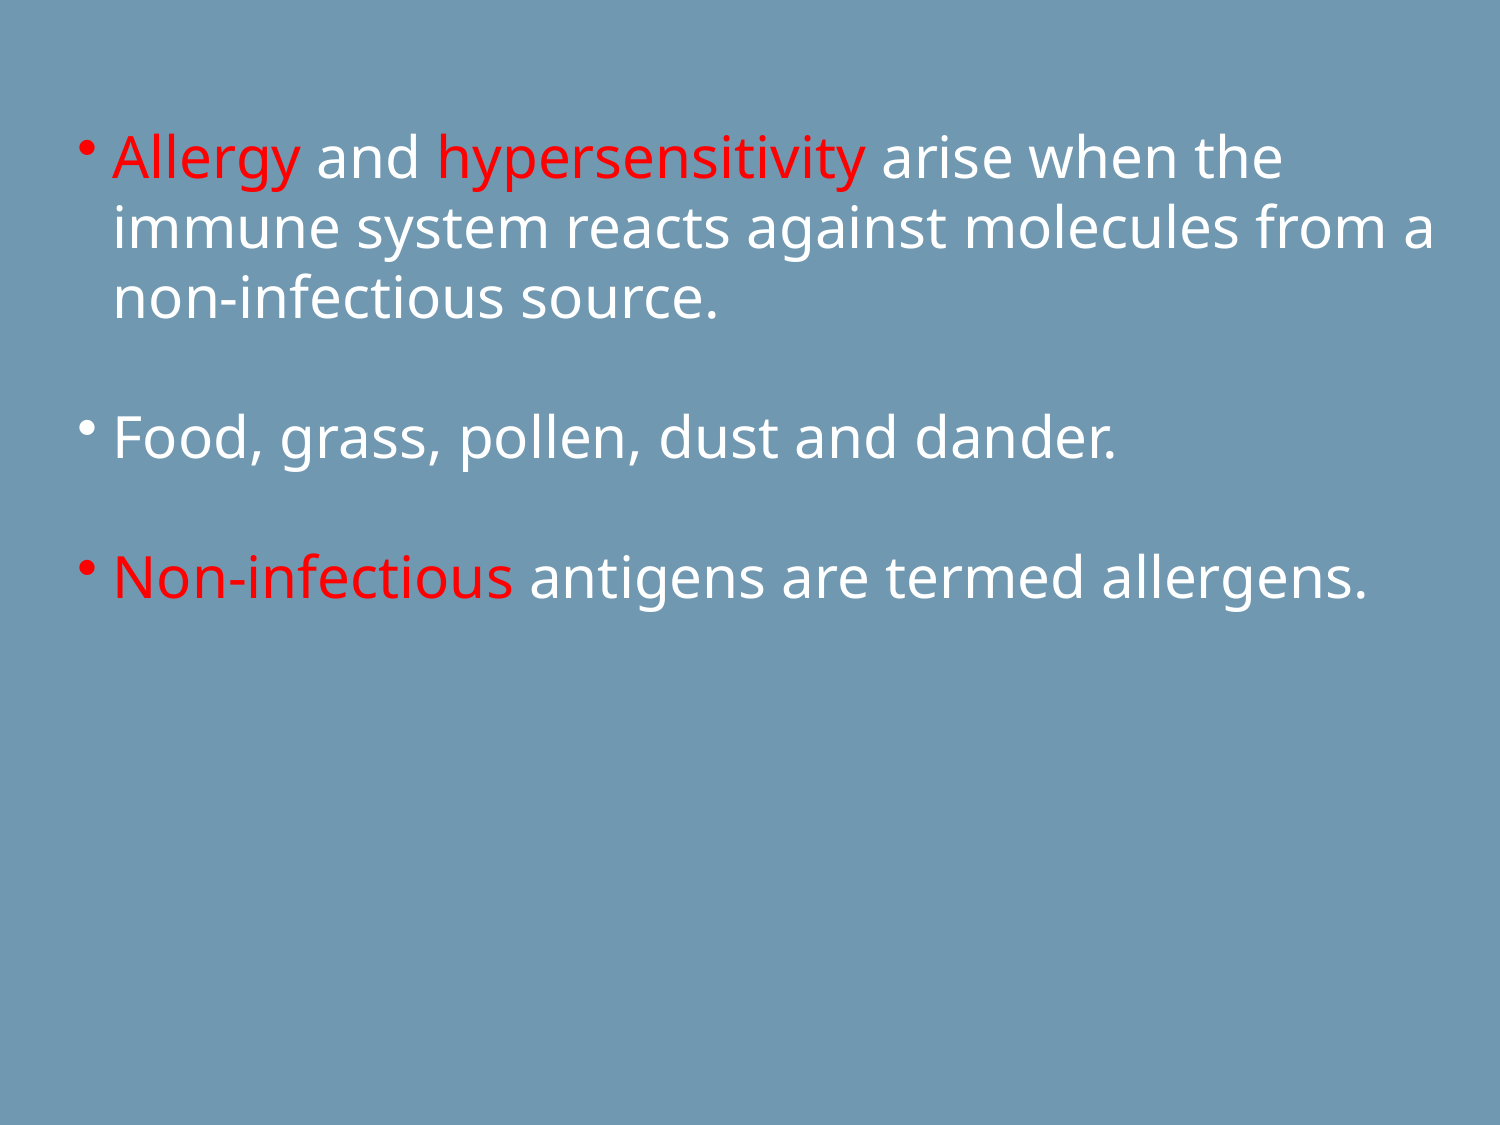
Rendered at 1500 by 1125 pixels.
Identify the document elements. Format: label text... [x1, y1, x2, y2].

text_box Allergy and hypersensitivity arise when the immune system reacts against molecules from a non-infectious source. Food, grass, pollen, dust and dander. Non-infectious antigens are termed allergens. [62, 112, 1463, 687]
